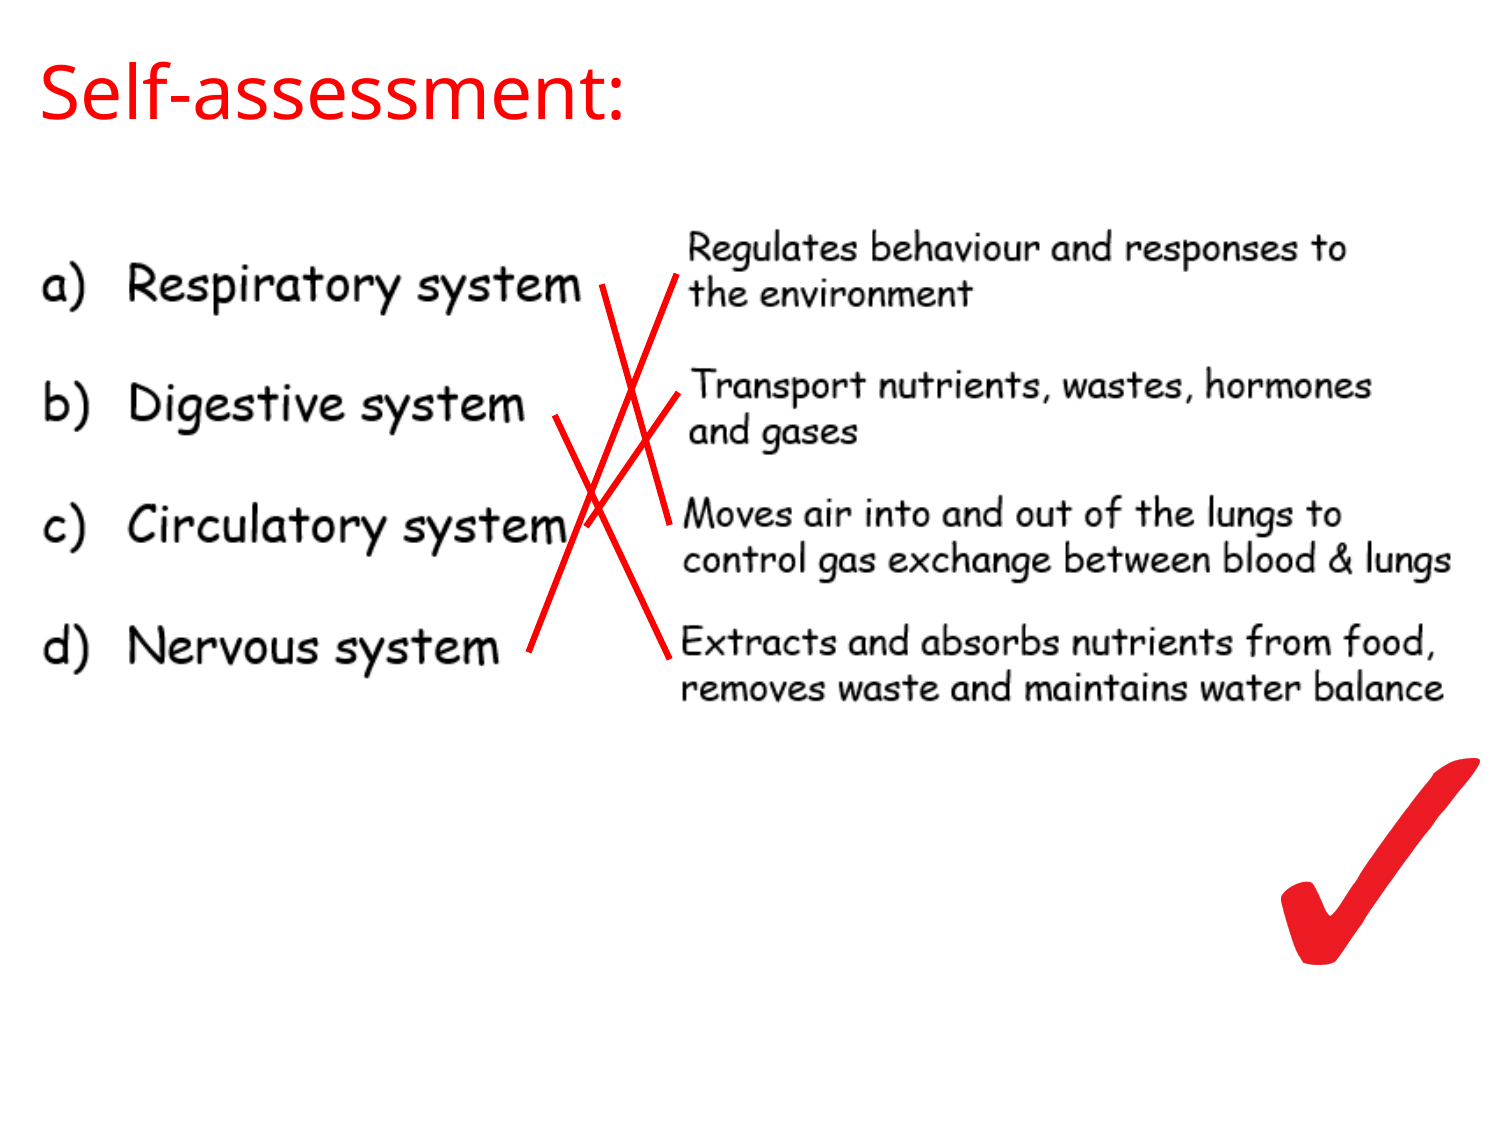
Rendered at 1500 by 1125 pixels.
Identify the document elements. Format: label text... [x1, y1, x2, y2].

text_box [554, 653, 670, 660]
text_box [528, 273, 677, 653]
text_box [586, 392, 679, 527]
text_box Self-assessment: [24, 37, 663, 143]
picture [12, 205, 1500, 965]
